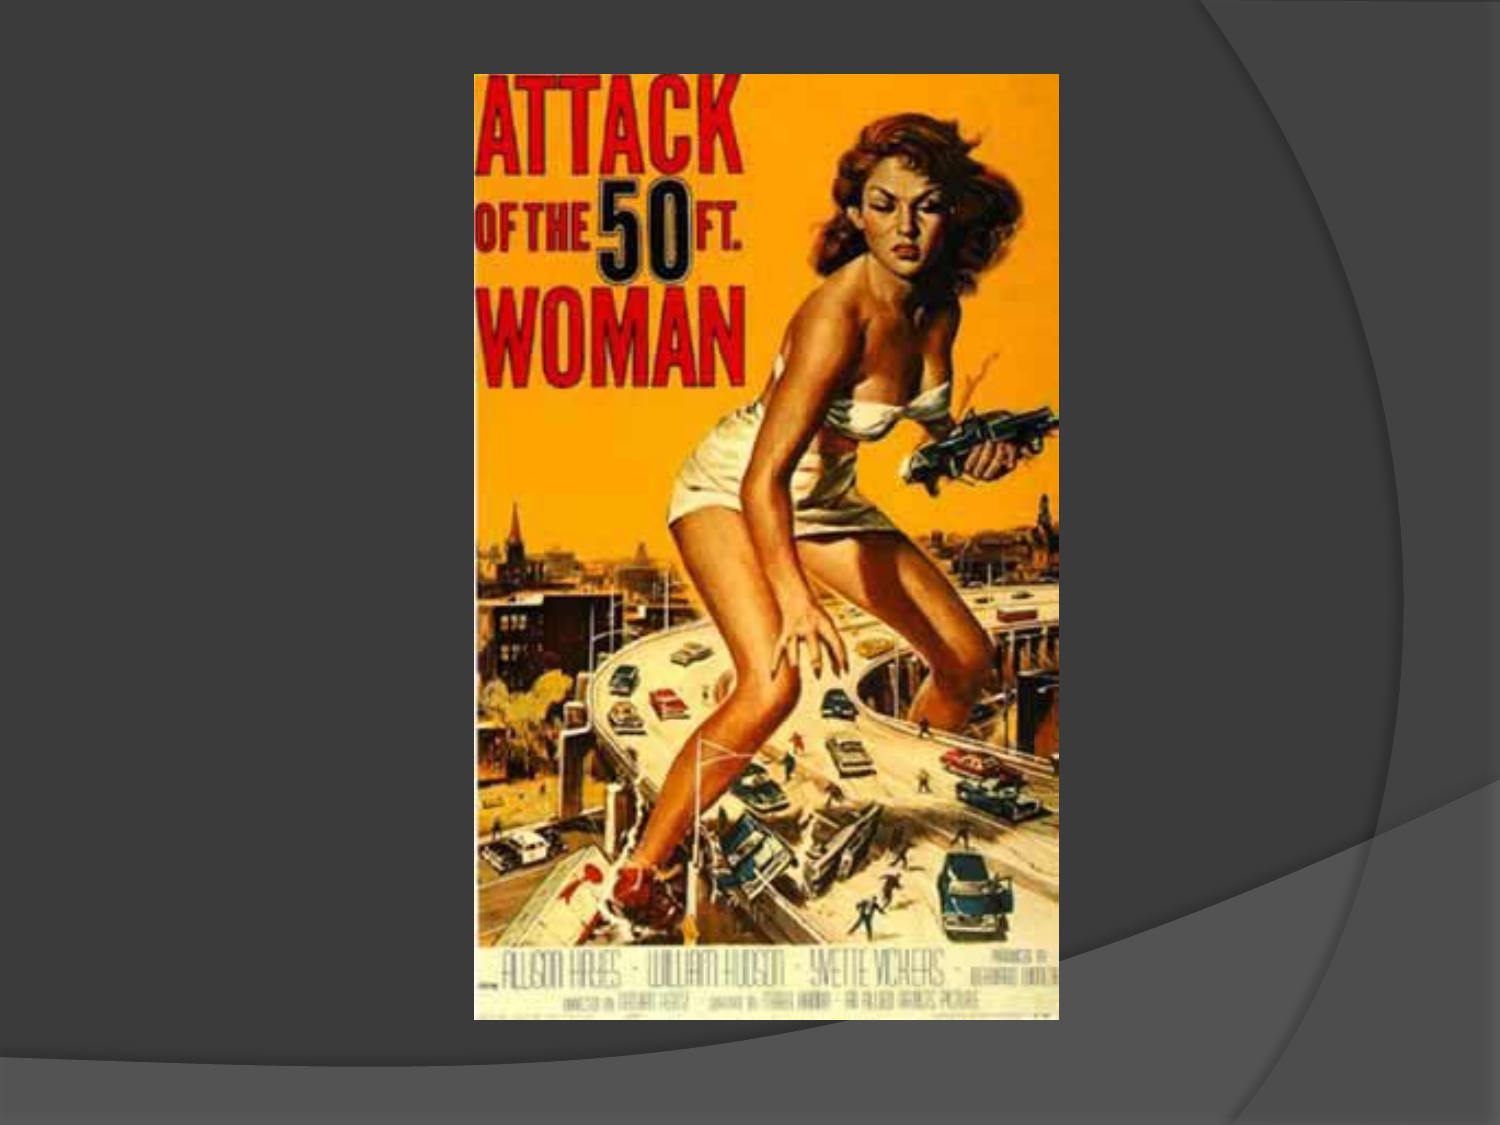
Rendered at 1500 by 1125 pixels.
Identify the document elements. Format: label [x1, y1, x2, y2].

picture [474, 74, 1059, 1020]
